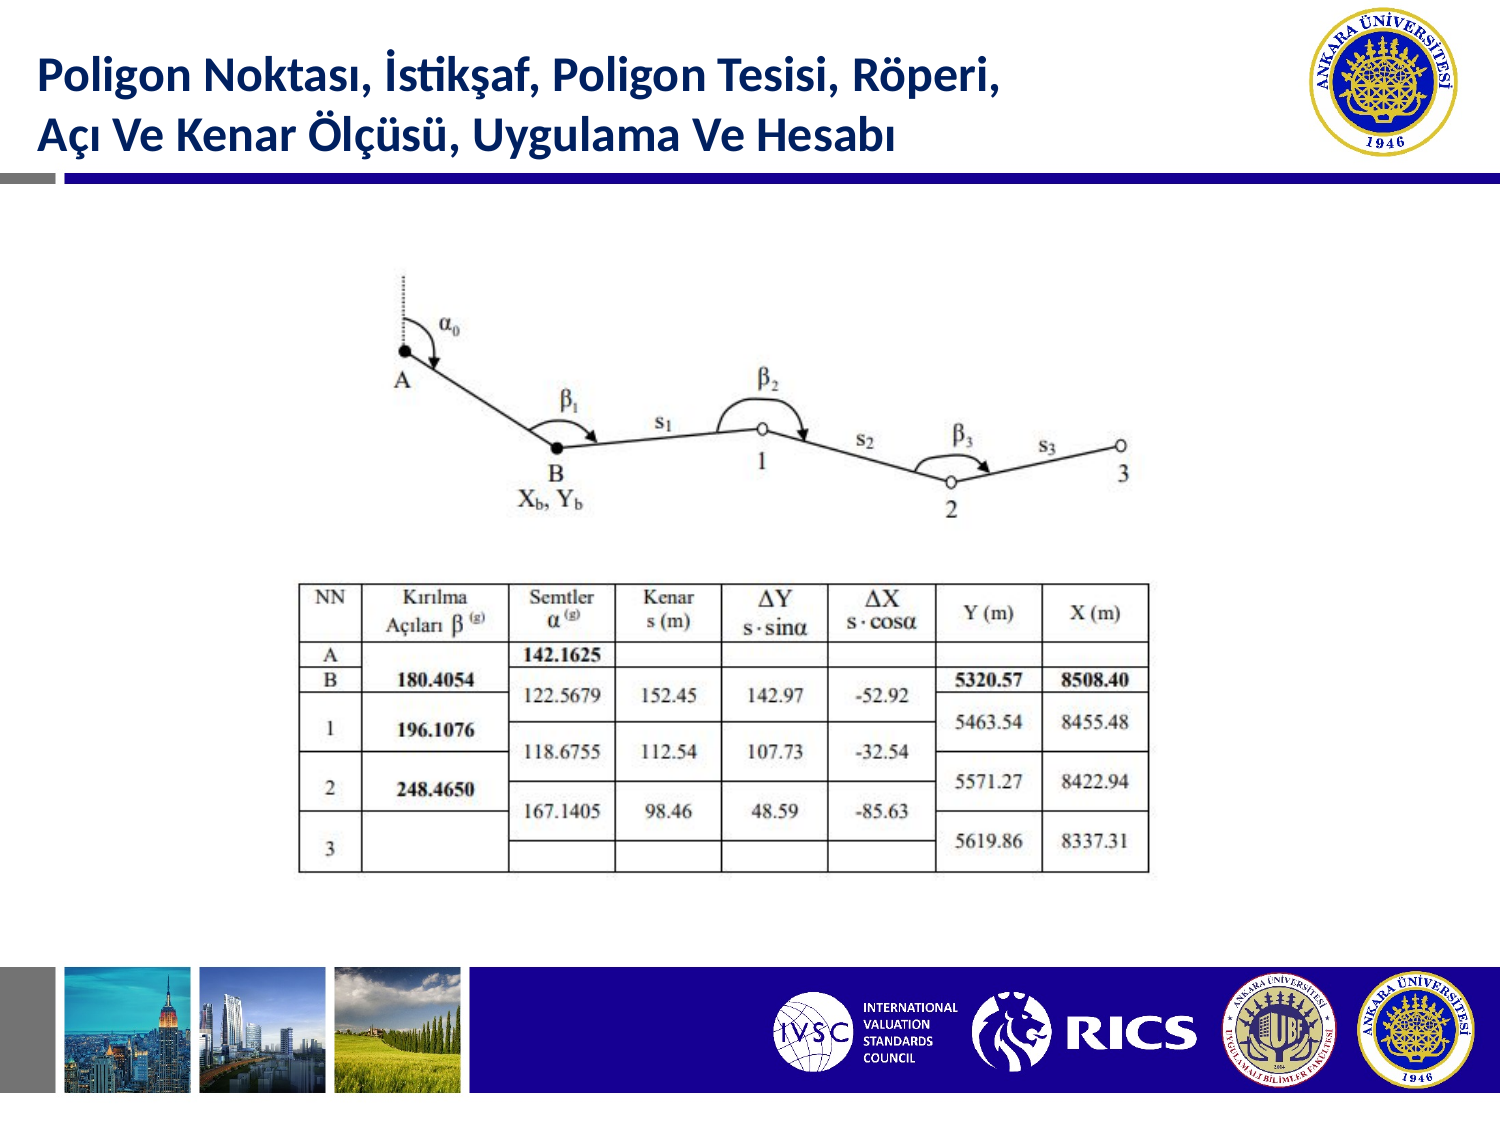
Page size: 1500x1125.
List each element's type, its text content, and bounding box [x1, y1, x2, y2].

picture [0, 0, 1500, 1125]
text_box Poligon Noktası, İstikşaf, Poligon Tesisi, Röperi, Açı Ve Kenar Ölçüsü, Uygulama Ve Hesabı [23, 33, 1066, 169]
